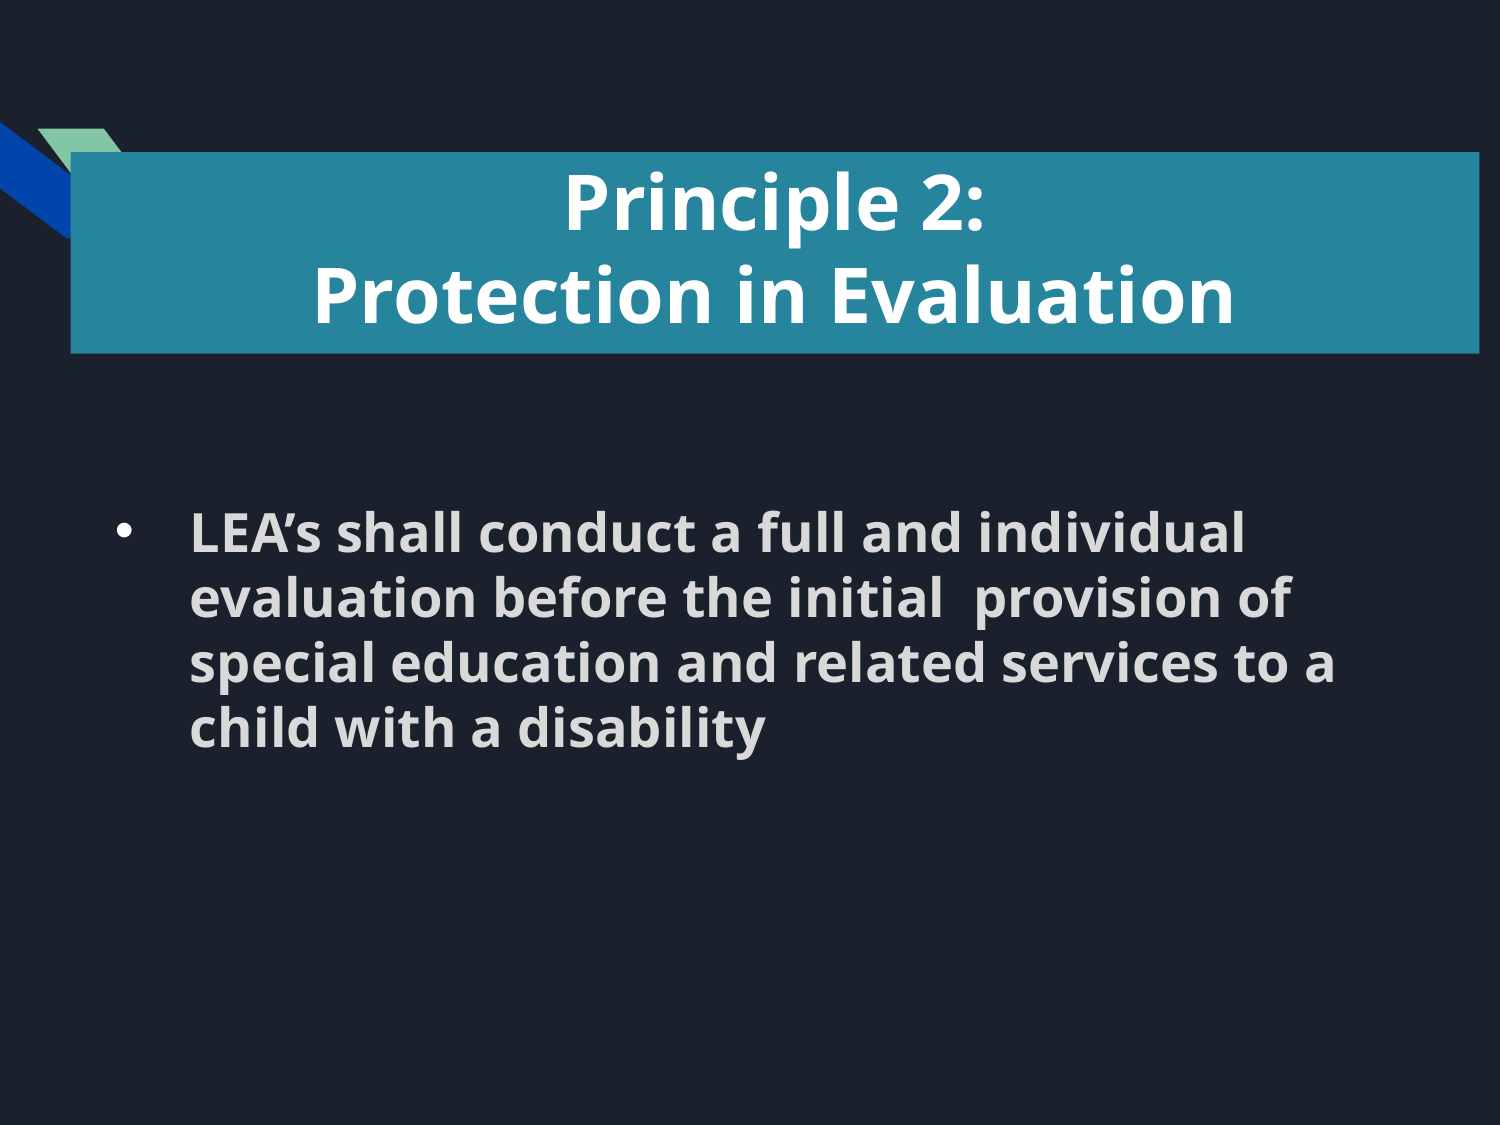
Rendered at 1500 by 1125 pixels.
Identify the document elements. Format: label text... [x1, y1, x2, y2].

title Principle 2: Protection in Evaluation [70, 152, 1480, 354]
list LEA’s shall conduct a full and individual evaluation before the initial provision of special education and related services to a child with a disability [99, 287, 1450, 1082]
